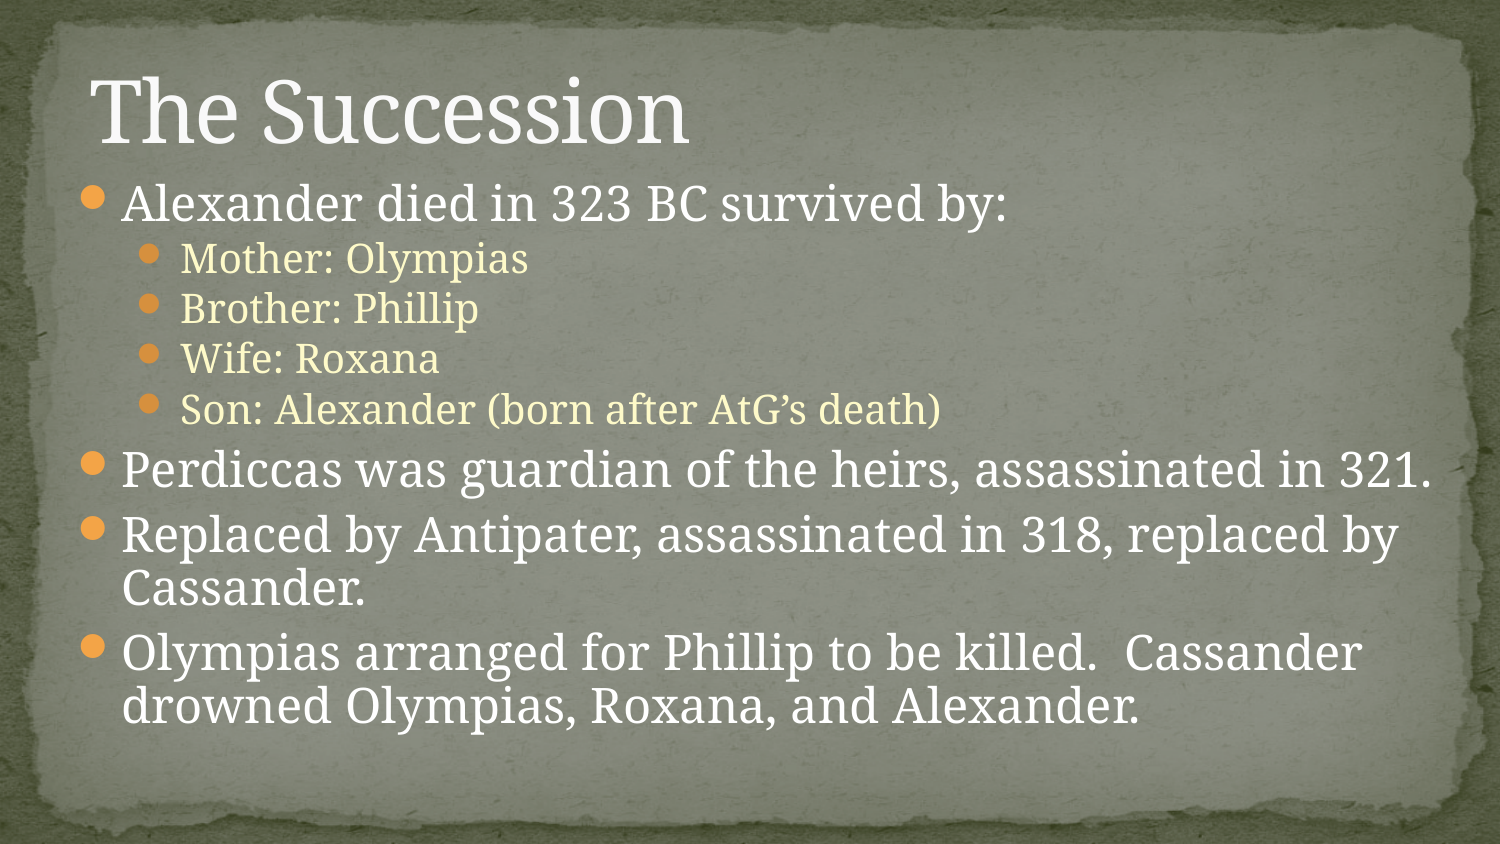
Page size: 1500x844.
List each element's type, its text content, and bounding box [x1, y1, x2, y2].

title The Succession [74, 18, 1425, 169]
list Alexander died in 323 BC survived by: Mother: Olympias Brother: Phillip Wife: Roxana Son: Alexander (born after AtG’s death) Perdiccas was guardian of the heirs, assassinated in 321. Replaced by Antipater, assassinated in 318, replaced by Cassander. Olympias arranged for Phillip to be killed. Cassander drowned Olympias, Roxana, and Alexander. [62, 171, 1450, 797]
